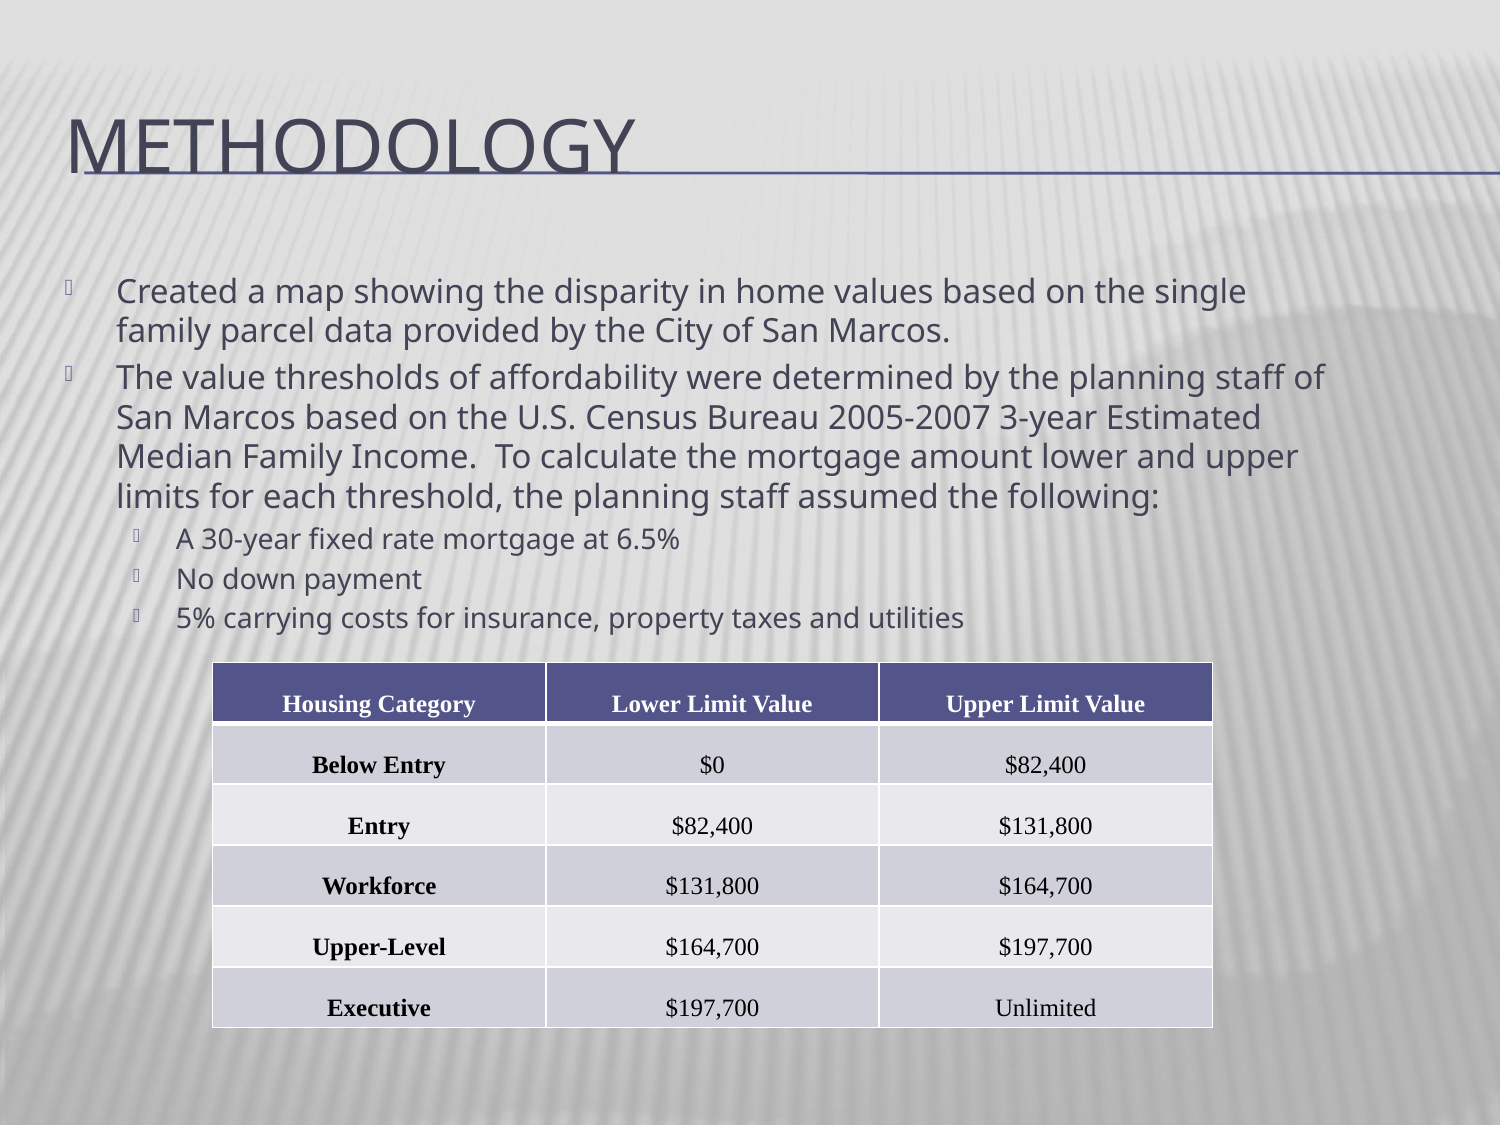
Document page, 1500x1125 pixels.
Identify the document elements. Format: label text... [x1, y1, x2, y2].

table_header Housing Category [213, 663, 545, 721]
table_cell Executive [213, 968, 545, 1027]
table_cell $164,700 [880, 846, 1212, 905]
list Created a map showing the disparity in home values based on the single family parcel data provided by the City of San Marcos. The value thresholds of affordability were determined by the planning staff of San Marcos based on the U.S. Census Bureau 2005-2007 3-year Estimated Median Family Income. To calculate the mortgage amount lower and upper limits for each threshold, the planning staff assumed the following: A 30-year fixed rate mortgage at 6.5% No down payment 5% carrying costs for insurance, property taxes and utilities [50, 262, 1350, 650]
table_cell Entry [213, 785, 545, 844]
table_cell Below Entry [213, 726, 545, 783]
table_header Upper Limit Value [880, 663, 1212, 721]
title Methodology [49, 75, 1475, 213]
table_cell $82,400 [880, 726, 1212, 783]
table_cell $131,800 [880, 785, 1212, 844]
table_cell $197,700 [547, 968, 878, 1027]
table_cell $0 [547, 726, 878, 783]
table_cell $131,800 [547, 846, 878, 905]
table_cell Upper-Level [213, 907, 545, 966]
table_cell $197,700 [880, 907, 1212, 966]
table_cell $164,700 [547, 907, 878, 966]
table_cell $82,400 [547, 785, 878, 844]
table_header Lower Limit Value [547, 663, 878, 721]
table_cell Workforce [213, 846, 545, 905]
table_cell Unlimited [880, 968, 1212, 1027]
